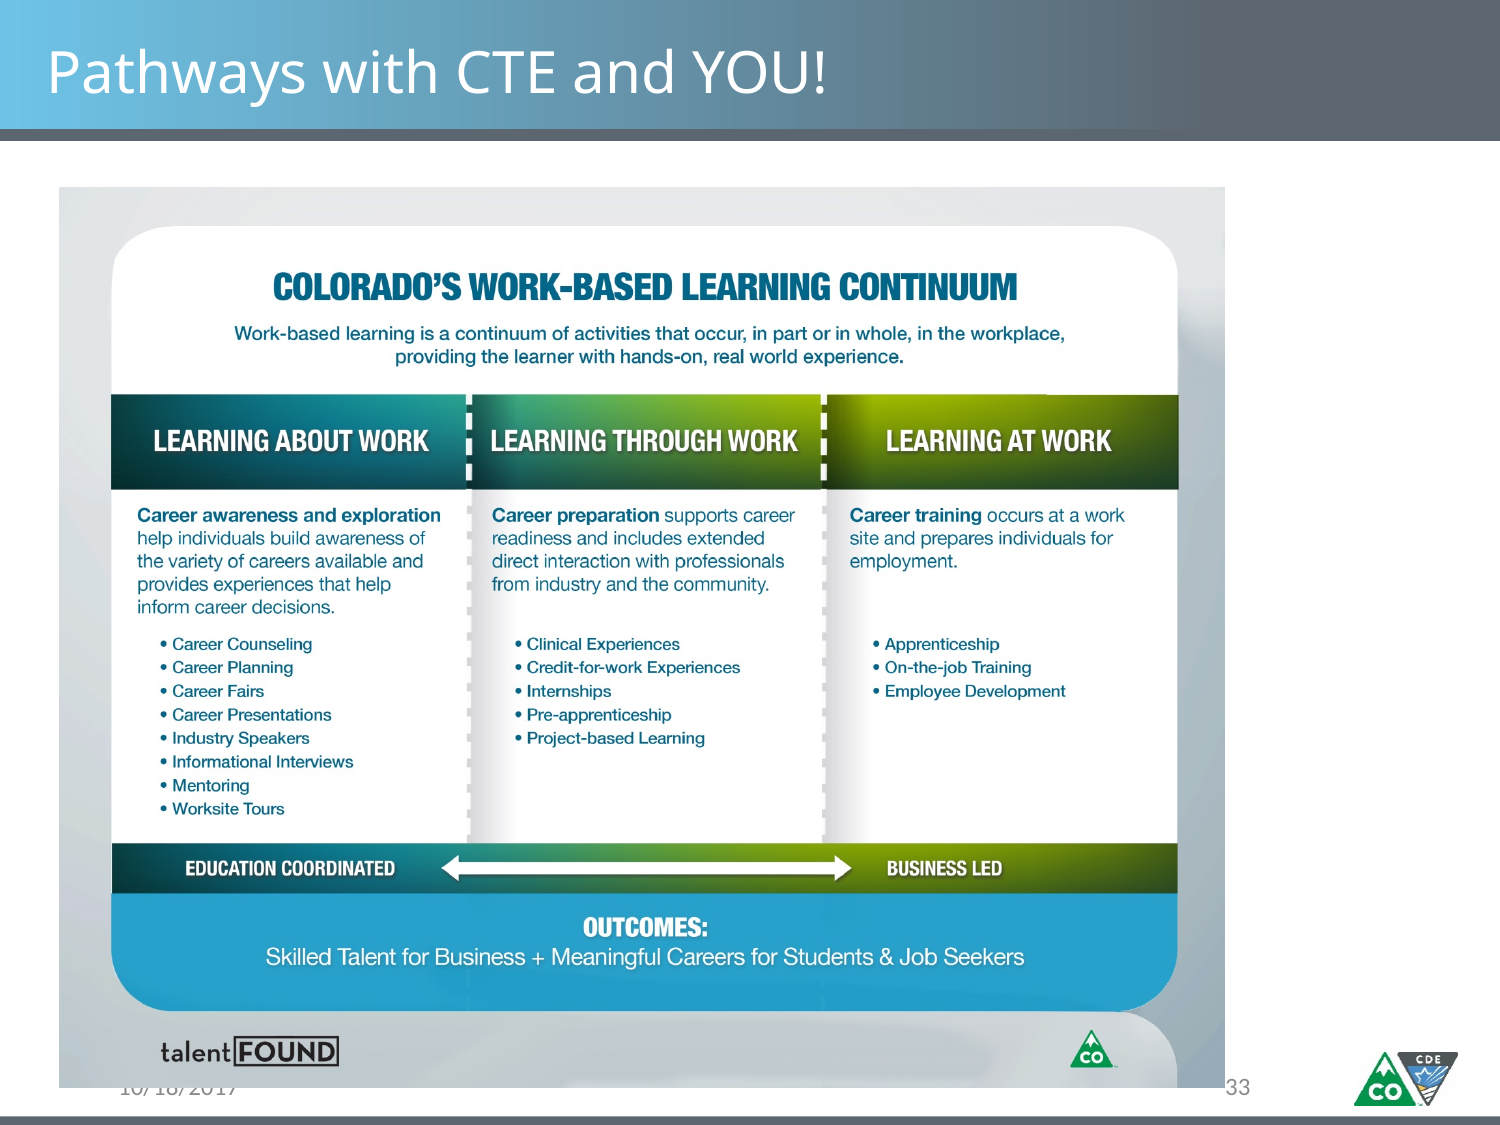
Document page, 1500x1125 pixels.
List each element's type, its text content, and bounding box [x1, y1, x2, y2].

picture [1354, 1052, 1458, 1106]
title Pathways with CTE and YOU! [31, 31, 1326, 117]
picture [59, 187, 1226, 1089]
